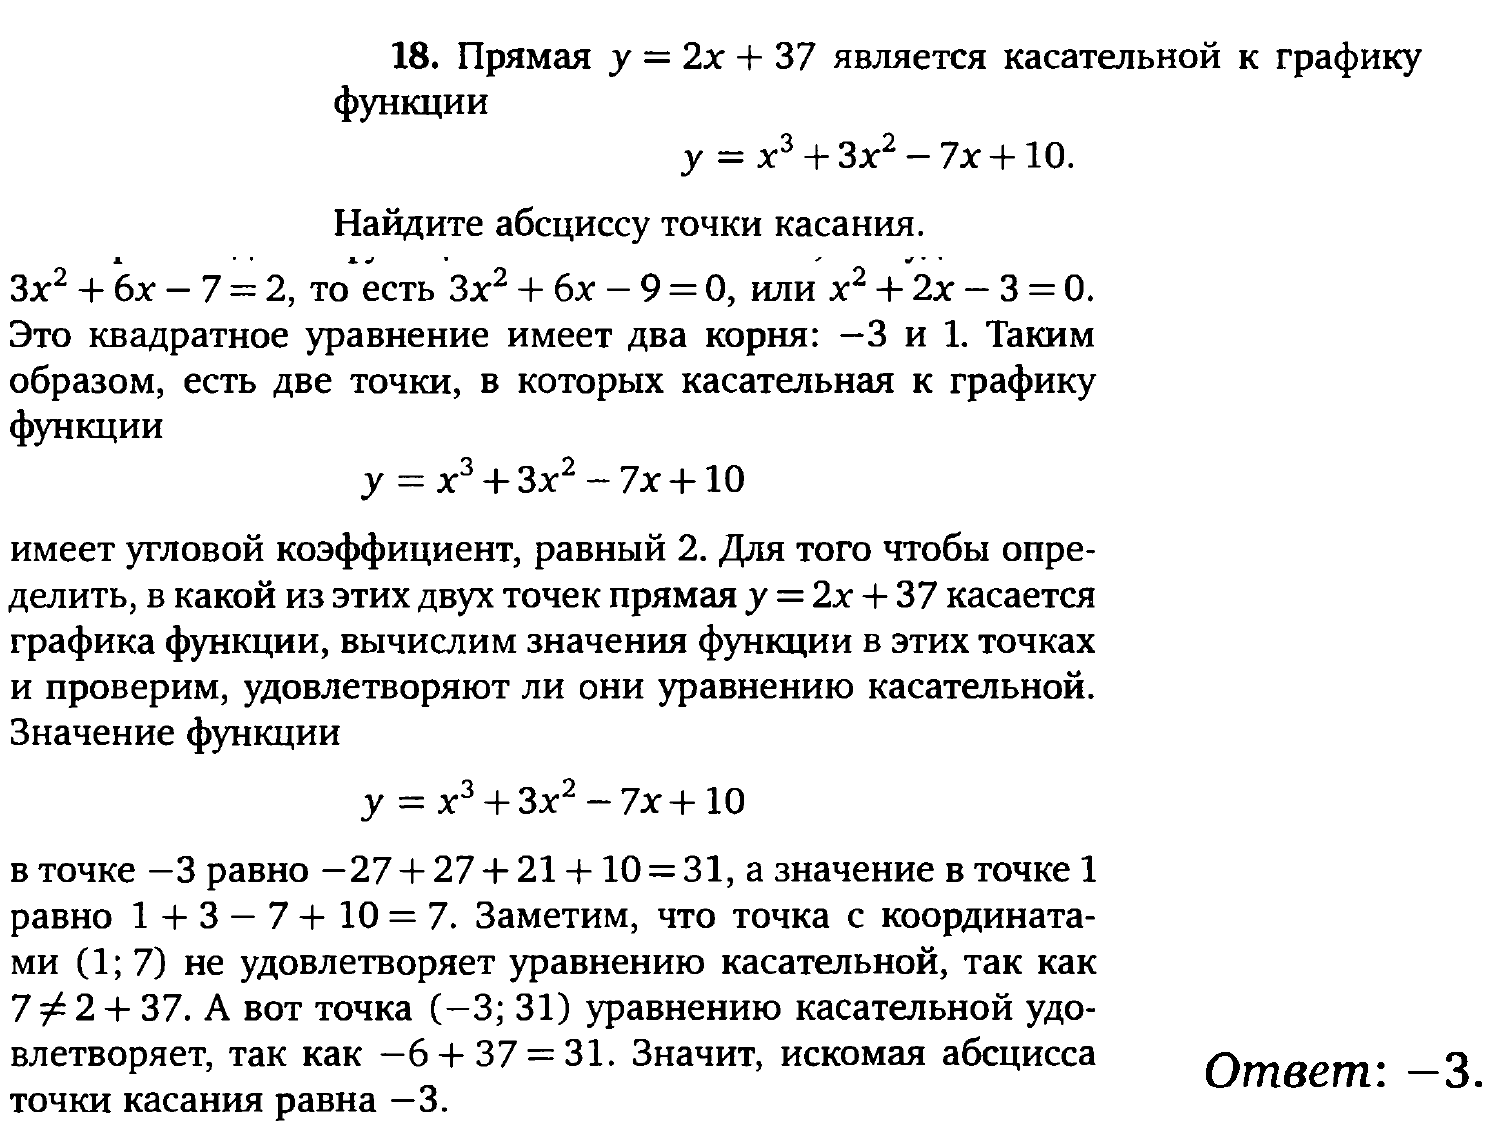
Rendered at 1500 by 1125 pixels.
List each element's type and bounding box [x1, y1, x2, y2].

picture [312, 0, 1500, 250]
list [0, 257, 1157, 1125]
picture [1180, 1022, 1500, 1125]
